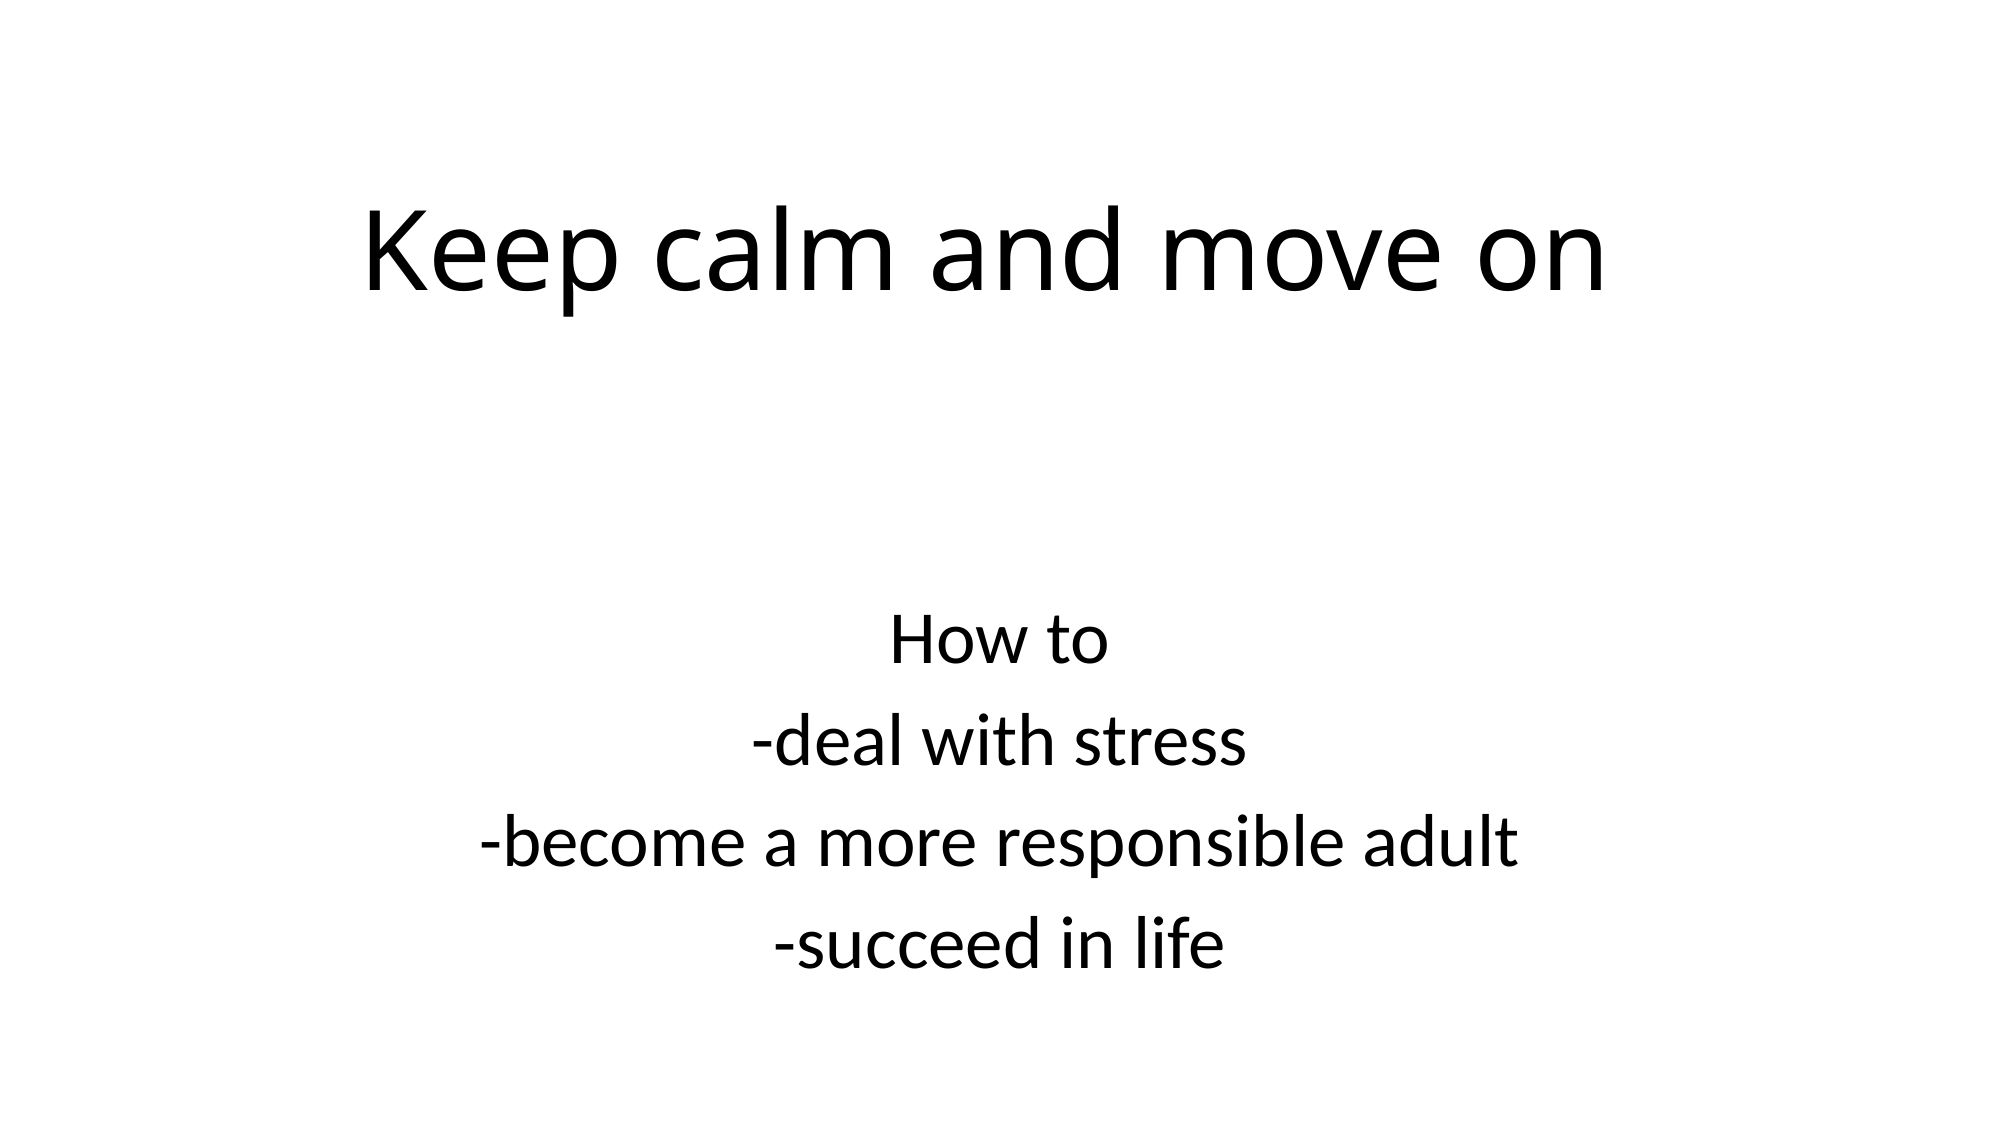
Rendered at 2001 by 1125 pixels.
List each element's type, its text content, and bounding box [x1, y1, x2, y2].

title Keep calm and move on [249, 184, 1750, 576]
subtitle How to -deal with stress -become a more responsible adult -succeed in life [249, 590, 1750, 863]
